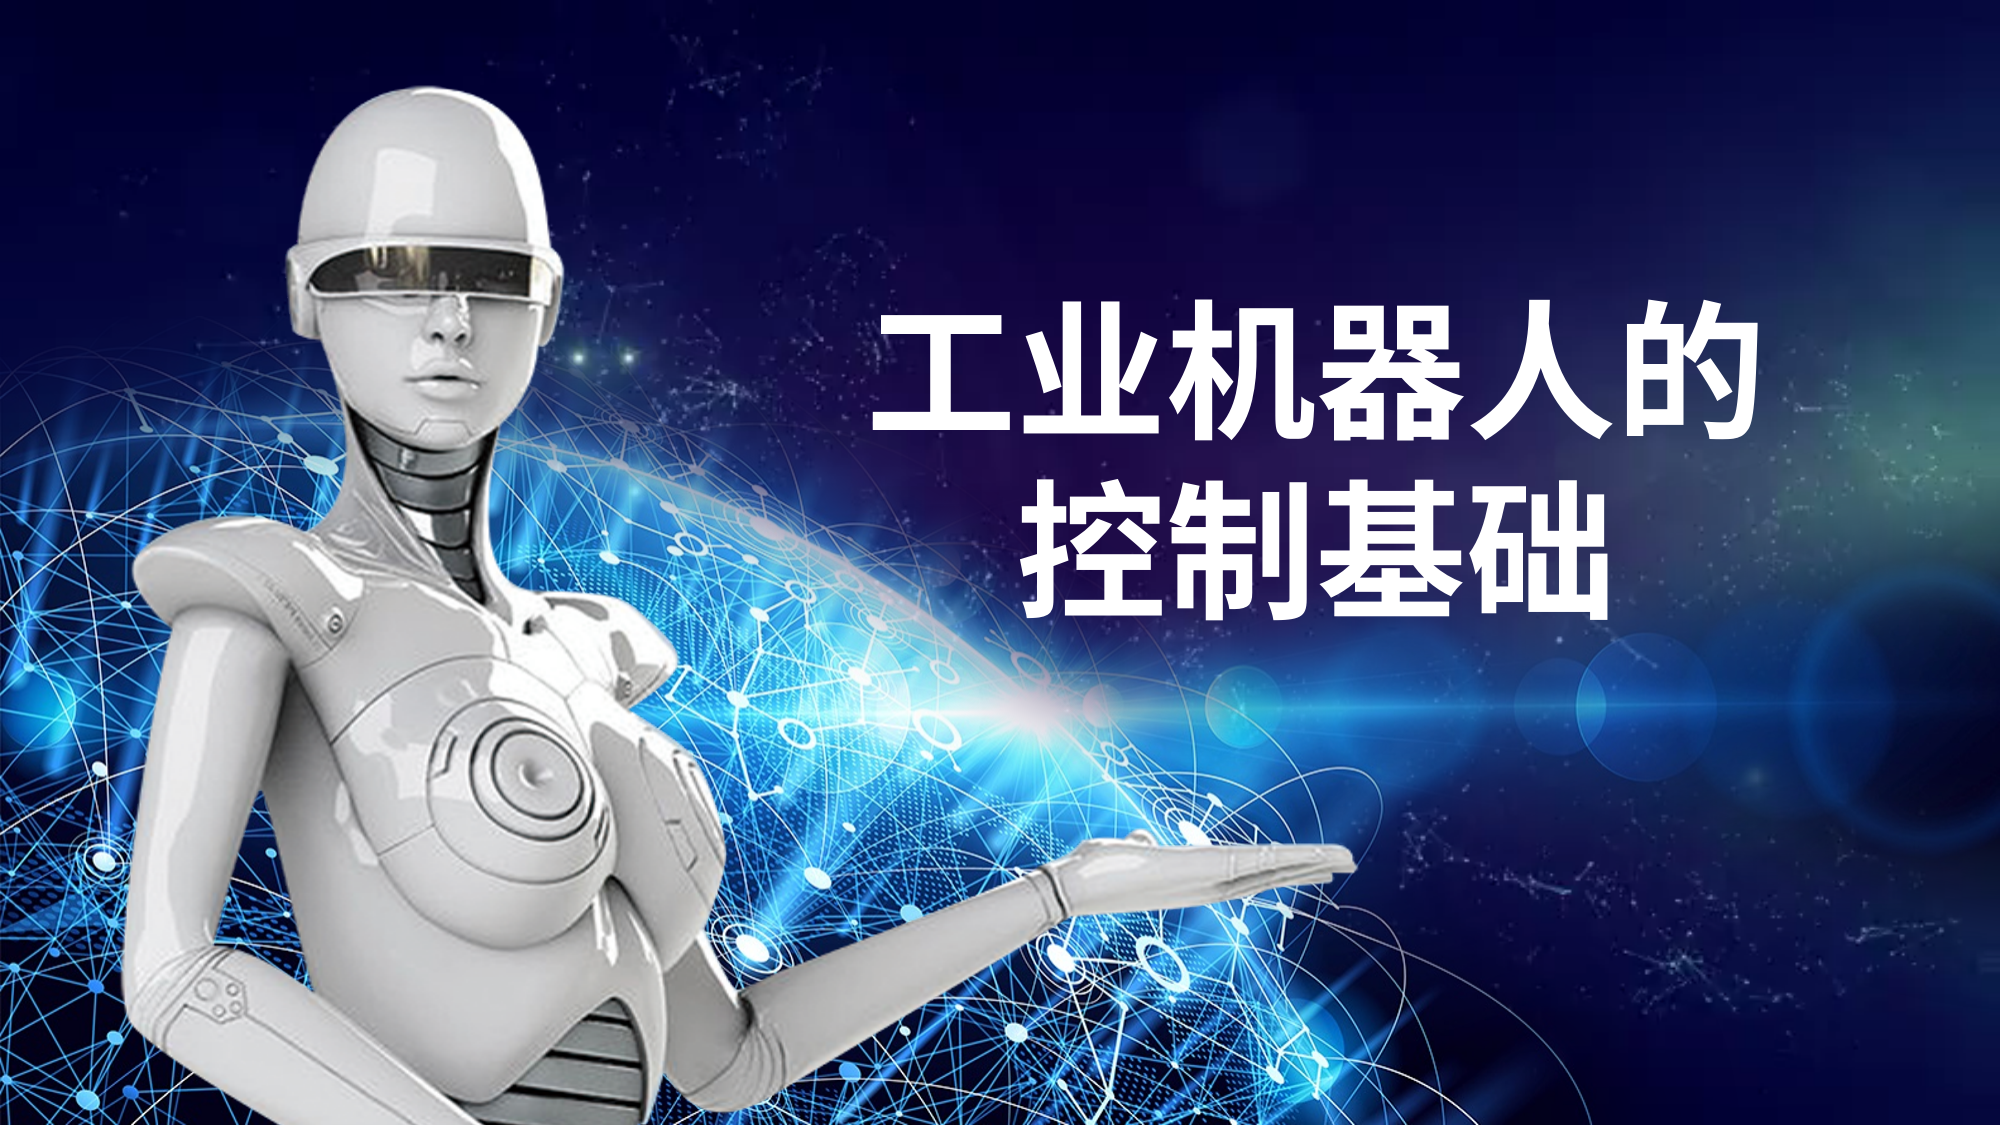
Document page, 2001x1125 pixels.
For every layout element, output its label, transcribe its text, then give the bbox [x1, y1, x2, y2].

picture [0, 0, 2000, 1125]
text_box [1426, 316, 2000, 1125]
text_box 工业机器人的 控制基础 [1426, 270, 1781, 646]
